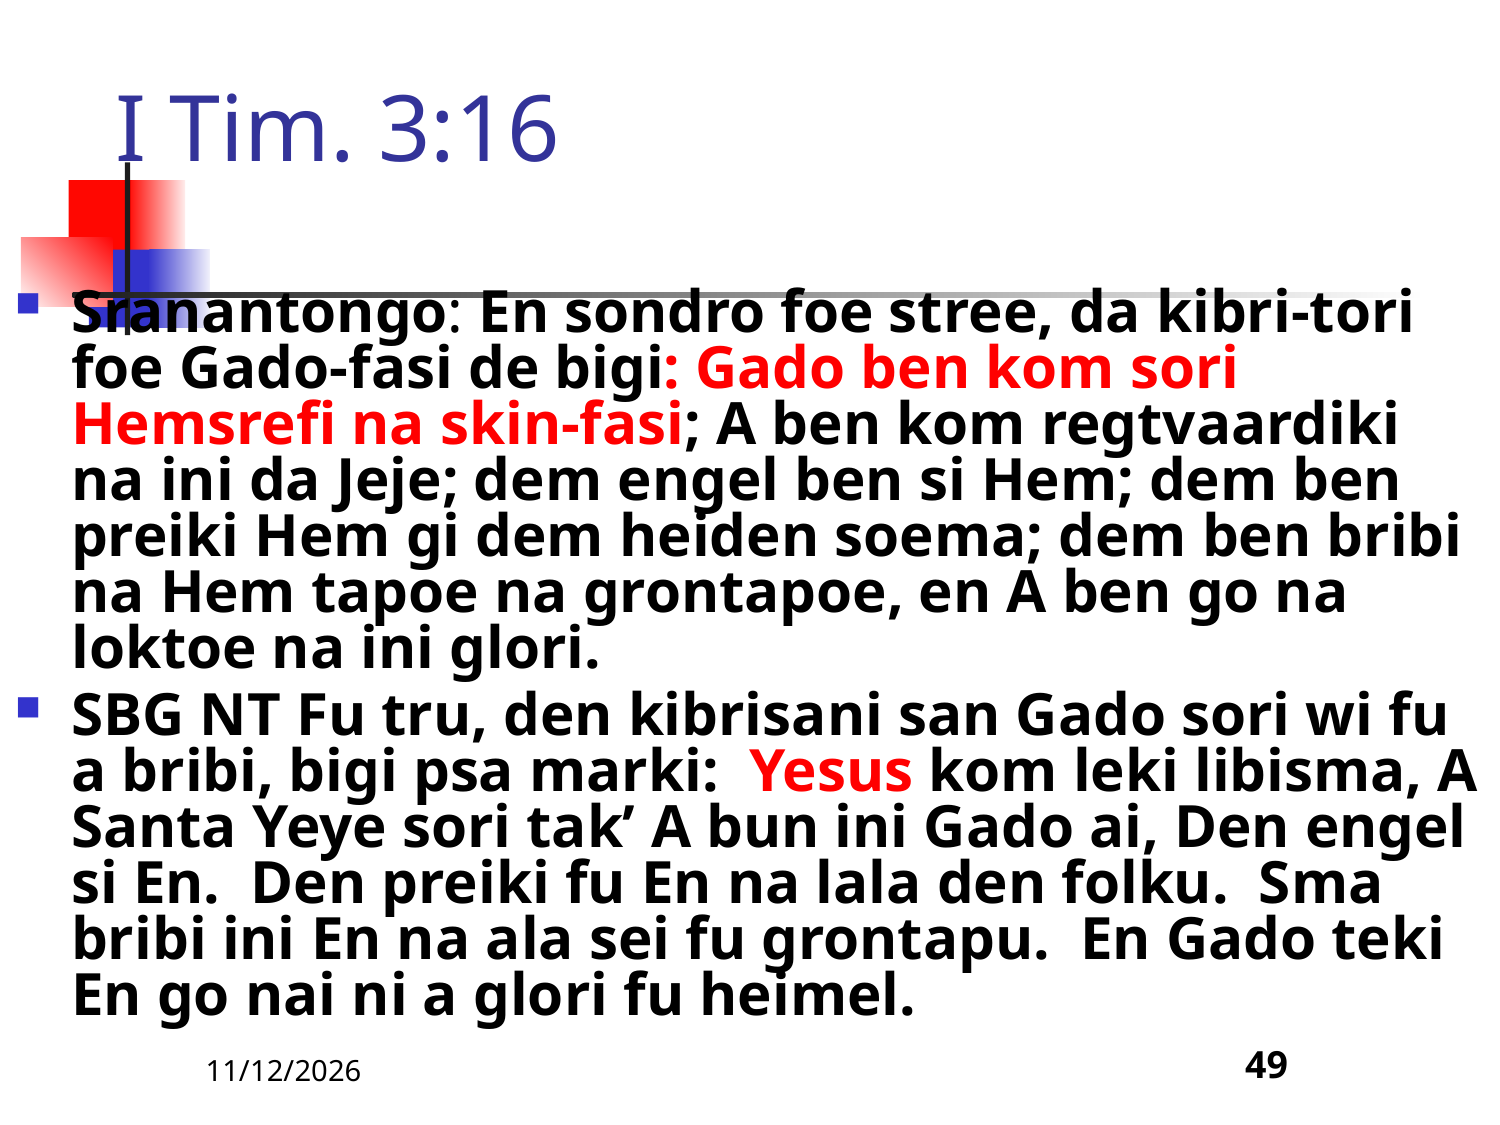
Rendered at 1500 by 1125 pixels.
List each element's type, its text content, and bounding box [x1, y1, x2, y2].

list Sranantongo: En sondro foe stree, da kibri-tori foe Gado-fasi de bigi: Gado ben kom sori Hemsrefi na skin-fasi; A ben kom regtvaardiki na ini da Jeje; dem engel ben si Hem; dem ben preiki Hem gi dem heiden soema; dem ben bribi na Hem tapoe na grontapoe, en A ben go na loktoe na ini glori. SBG NT Fu tru, den kibrisani san Gado sori wi fu a bribi, bigi psa marki: Yesus kom leki libisma, A Santa Yeye sori tak’ A bun ini Gado ai, Den engel si En. Den preiki fu En na lala den folku. Sma bribi ini En na ala sei fu grontapu. En Gado teki En go nai ni a glori fu heimel. [0, 279, 1500, 1125]
title I Tim. 3:16 [100, 0, 1426, 188]
